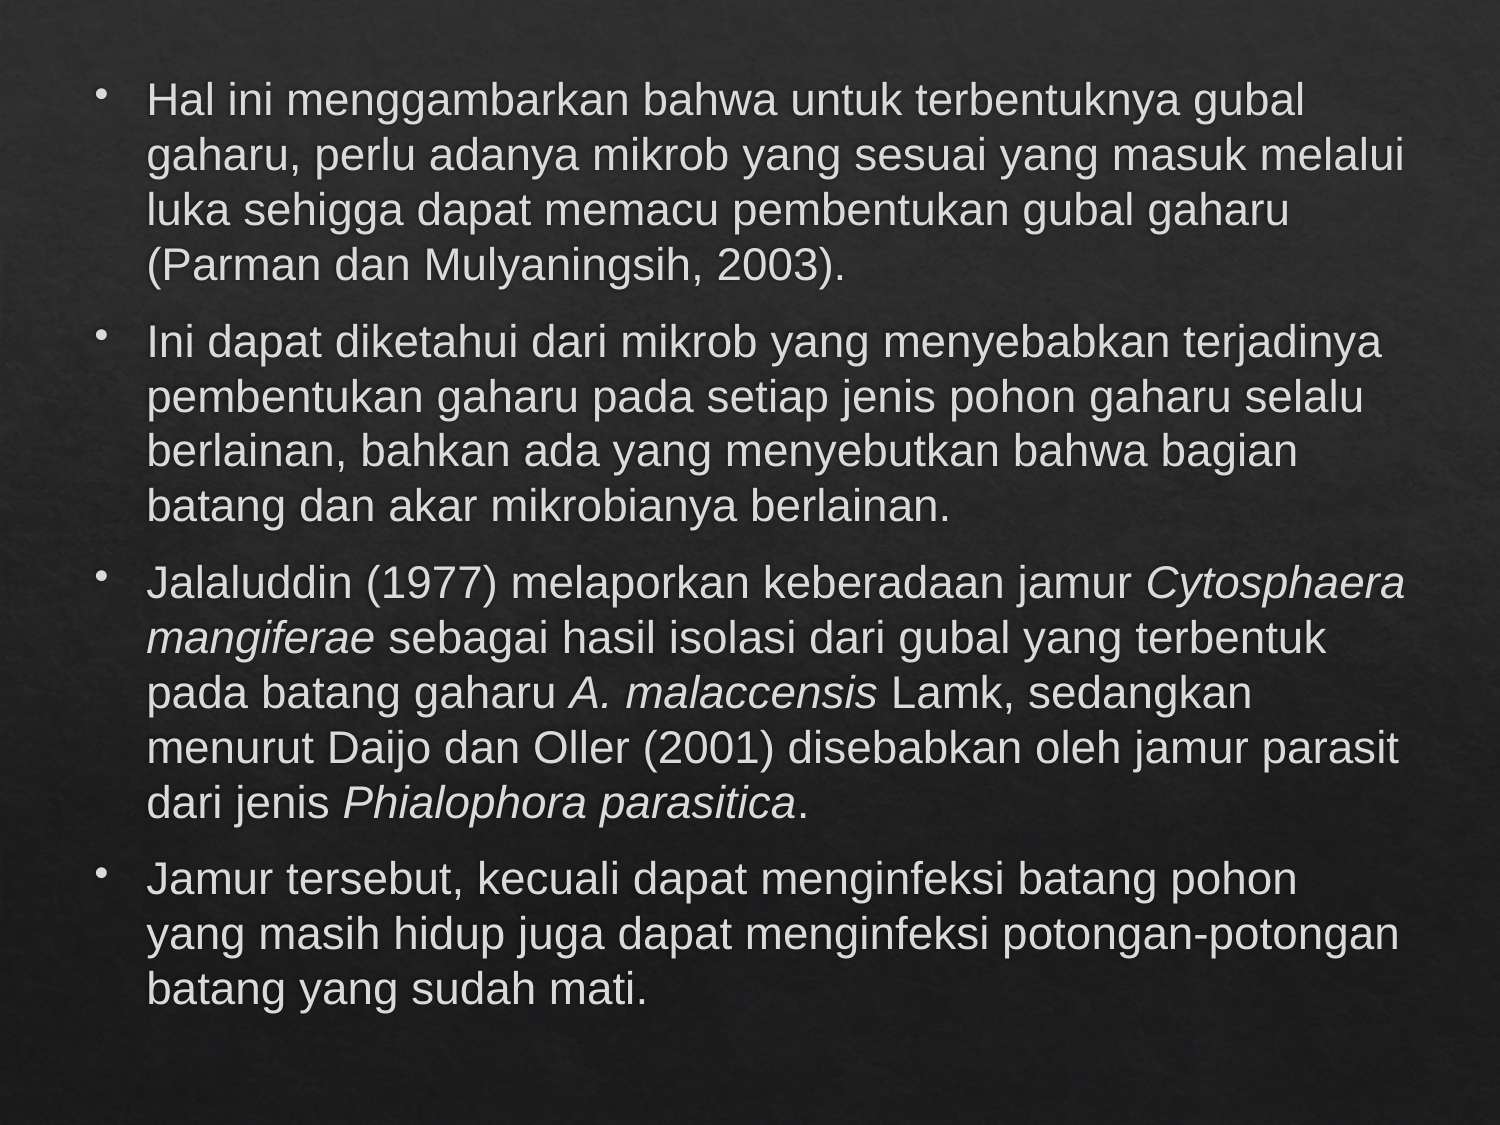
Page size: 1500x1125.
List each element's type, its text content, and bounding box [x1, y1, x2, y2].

list Hal ini menggambarkan bahwa untuk terbentuknya gubal gaharu, perlu adanya mikrob yang sesuai yang masuk melalui luka sehigga dapat memacu pembentukan gubal gaharu (Parman dan Mulyaningsih, 2003). Ini dapat diketahui dari mikrob yang menyebabkan terjadinya pembentukan gaharu pada setiap jenis pohon gaharu selalu berlainan, bahkan ada yang menyebutkan bahwa bagian batang dan akar mikrobianya berlainan. Jalaluddin (1977) melaporkan keberadaan jamur Cytosphaera mangiferae sebagai hasil isolasi dari gubal yang terbentuk pada batang gaharu A. malaccensis Lamk, sedangkan menurut Daijo dan Oller (2001) disebabkan oleh jamur parasit dari jenis Phialophora parasitica. Jamur tersebut, kecuali dapat menginfeksi batang pohon yang masih hidup juga dapat menginfeksi potongan-potongan batang yang sudah mati. [75, 62, 1425, 1083]
